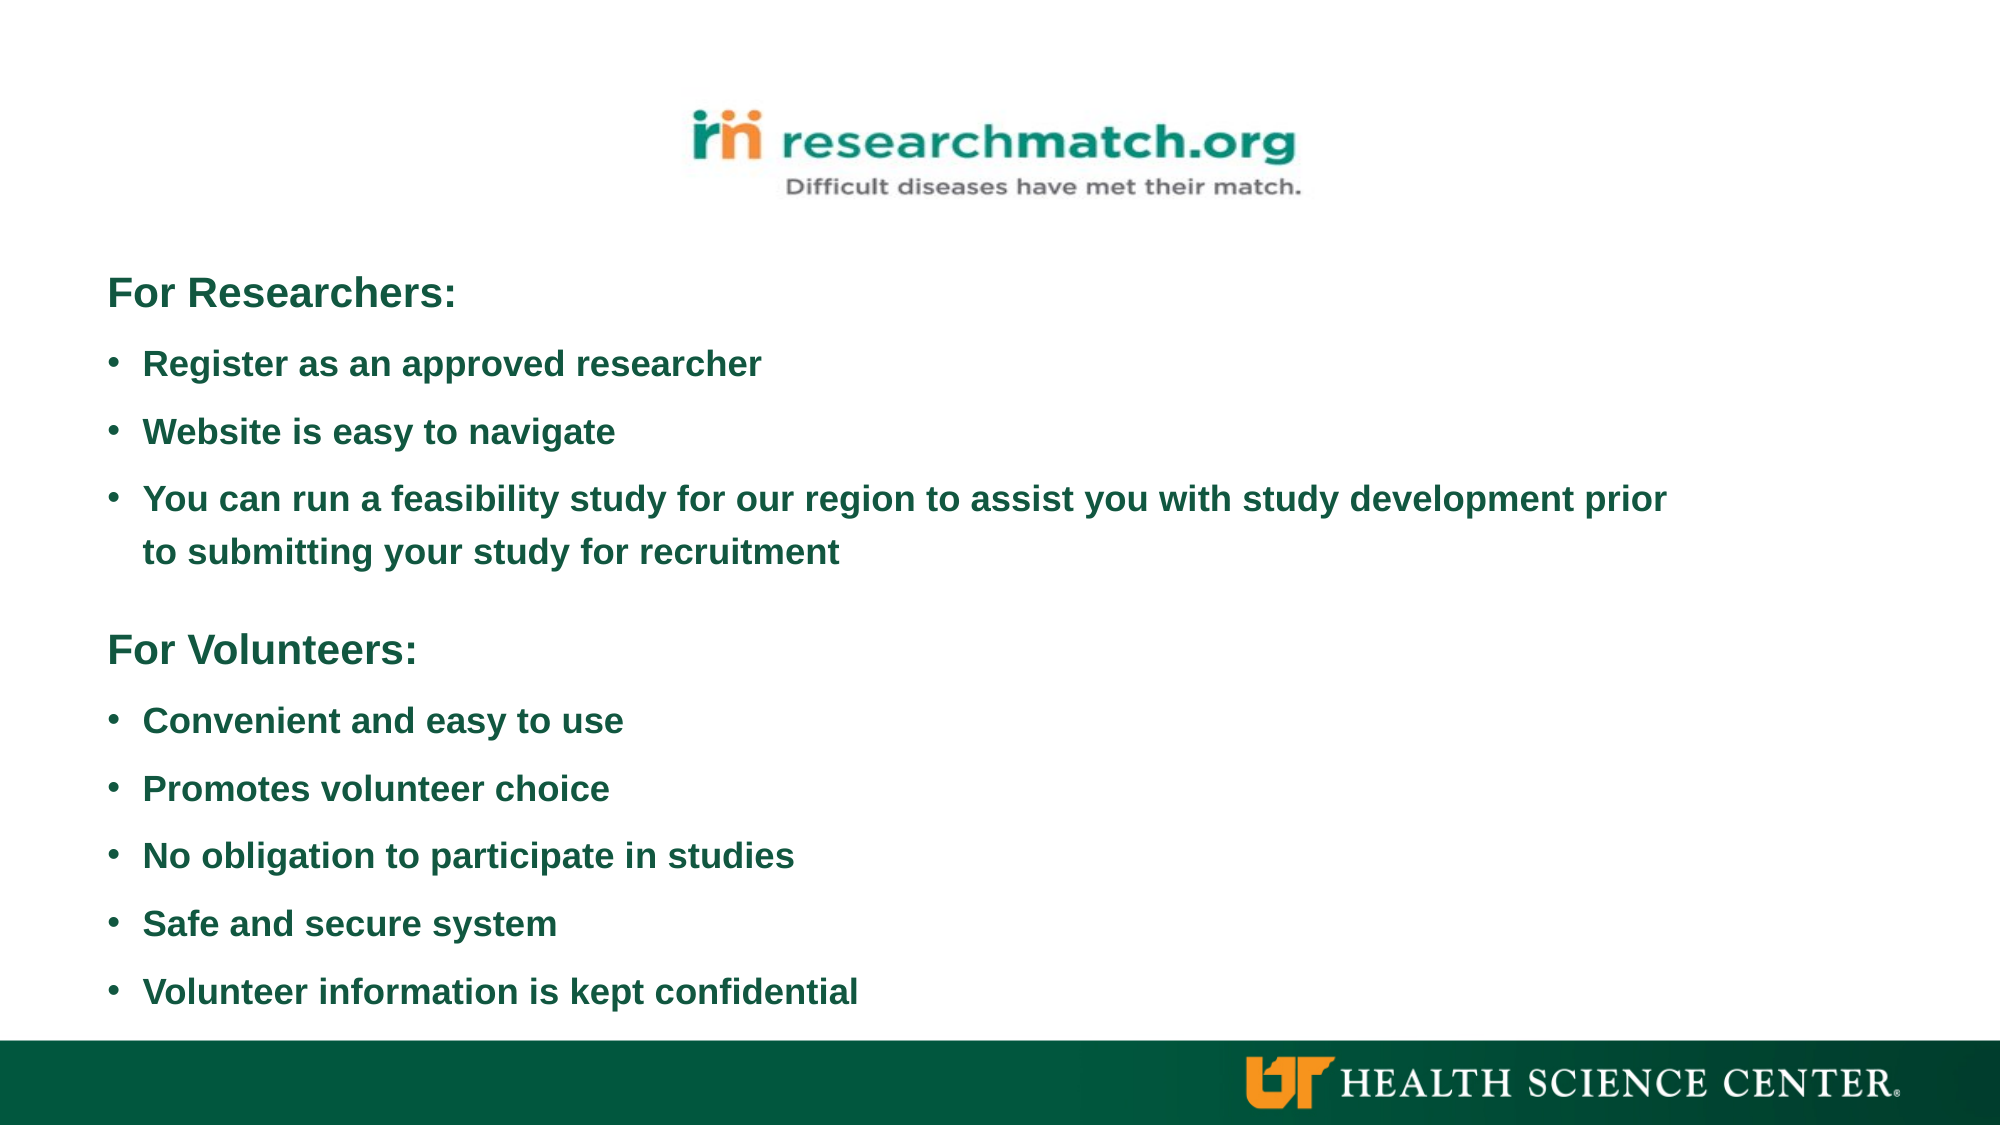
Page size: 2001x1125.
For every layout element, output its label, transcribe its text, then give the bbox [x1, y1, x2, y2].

picture [0, 0, 2000, 1125]
list For Researchers:​ Register as an approved researcher​ Website is easy to navigate You can run a feasibility study for our region to assist you with study development prior to submitting your study for recruitment For Volunteers: ​ Convenient and easy to use Promotes volunteer choice No obligation to participate in studies Safe and secure system Volunteer information is kept confidential [92, 227, 1908, 1022]
